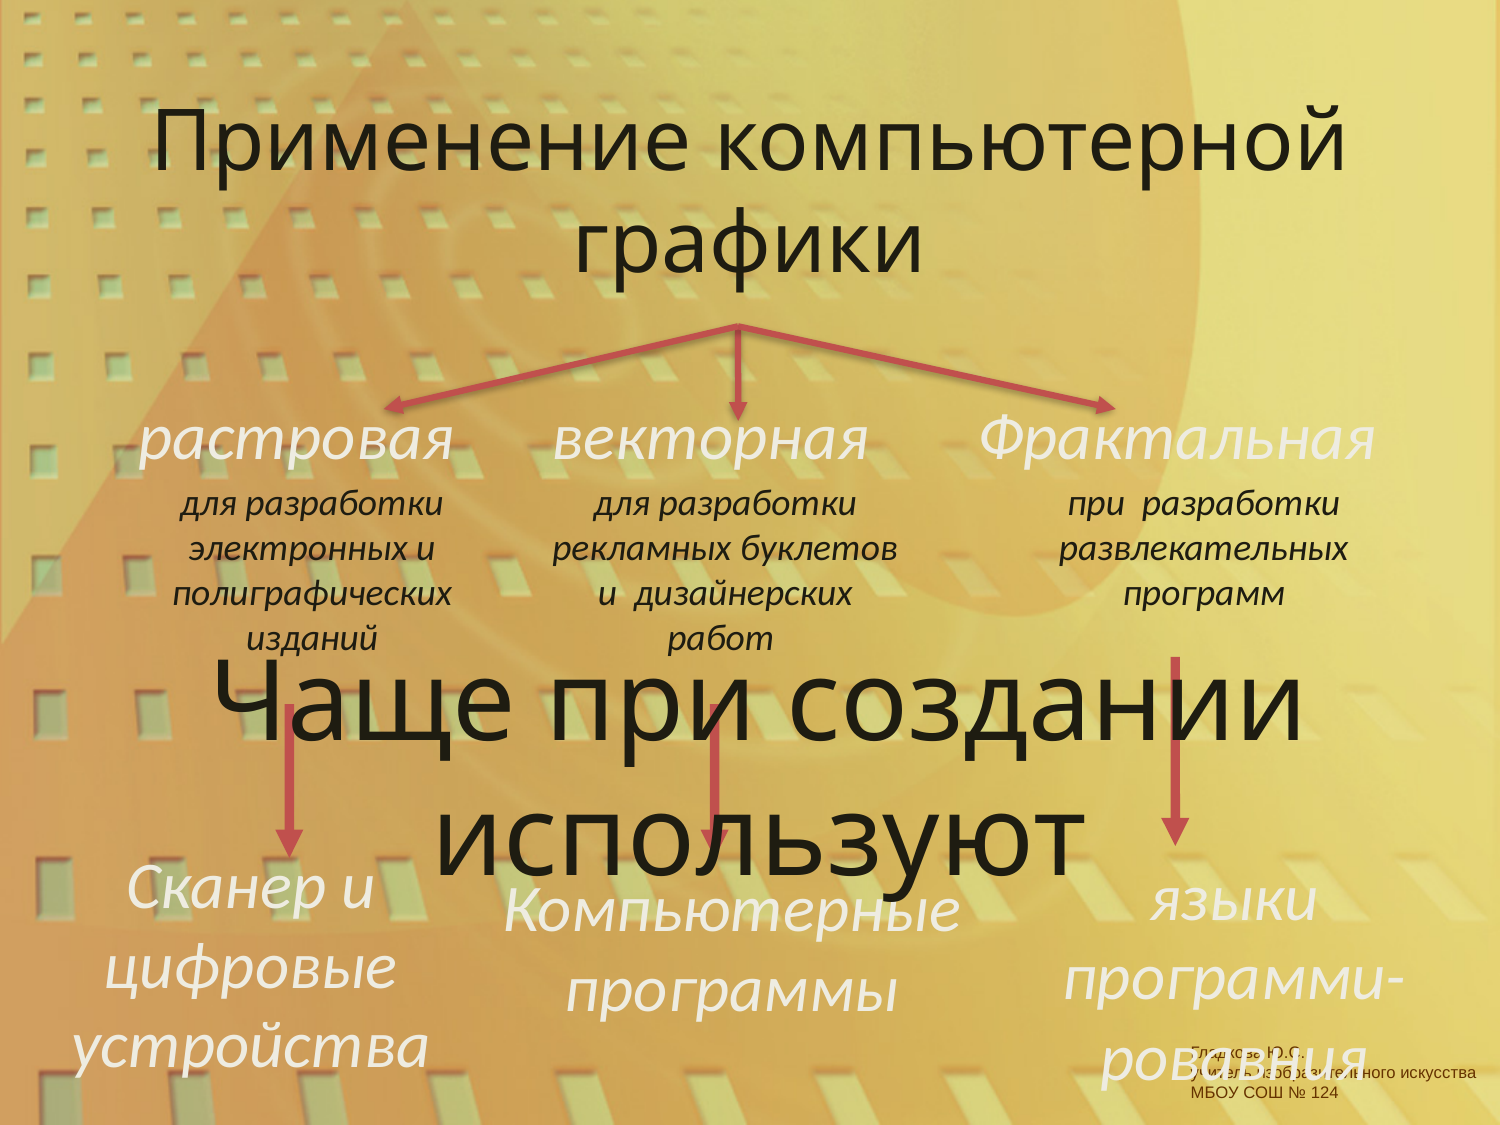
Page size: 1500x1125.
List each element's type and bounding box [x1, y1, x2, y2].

text_box [0, 0, 1500, 1125]
